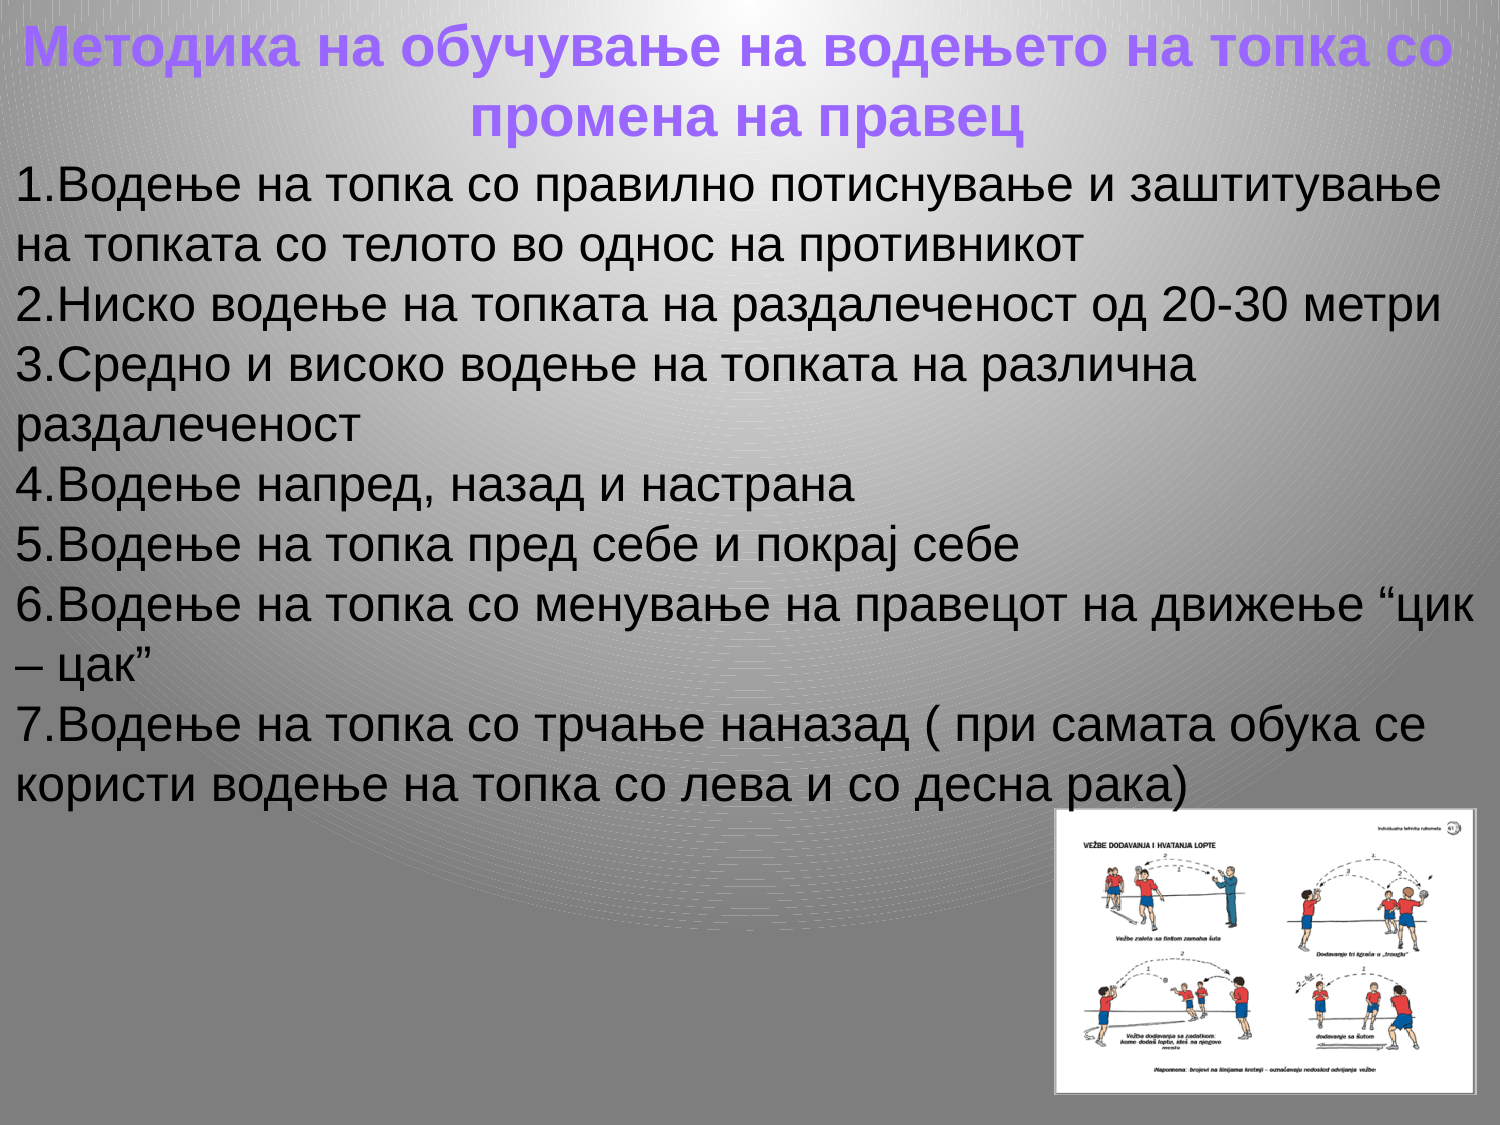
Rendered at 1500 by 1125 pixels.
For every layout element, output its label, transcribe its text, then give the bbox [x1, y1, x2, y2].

text_box Методика на обучување на водењето на топка со промена на правец [7, 1, 1470, 143]
text_box 1.Водење на топка со правилно потиснување и заштитување на топката со телото во однос на противникот 2.Ниско водење на топката на раздалеченост од 20-30 метри 3.Средно и високо водење на топката на различна раздалеченост 4.Водење напред, назад и настрана 5.Водење на топка пред себе и покрај себе 6.Водење на топка со менување на правецот на движење “цик – цак” 7.Водење на топка со трчање наназад ( при самата обука се користи водење на топка со лева и со десна рака) [0, 143, 1500, 819]
picture [1054, 808, 1477, 1096]
